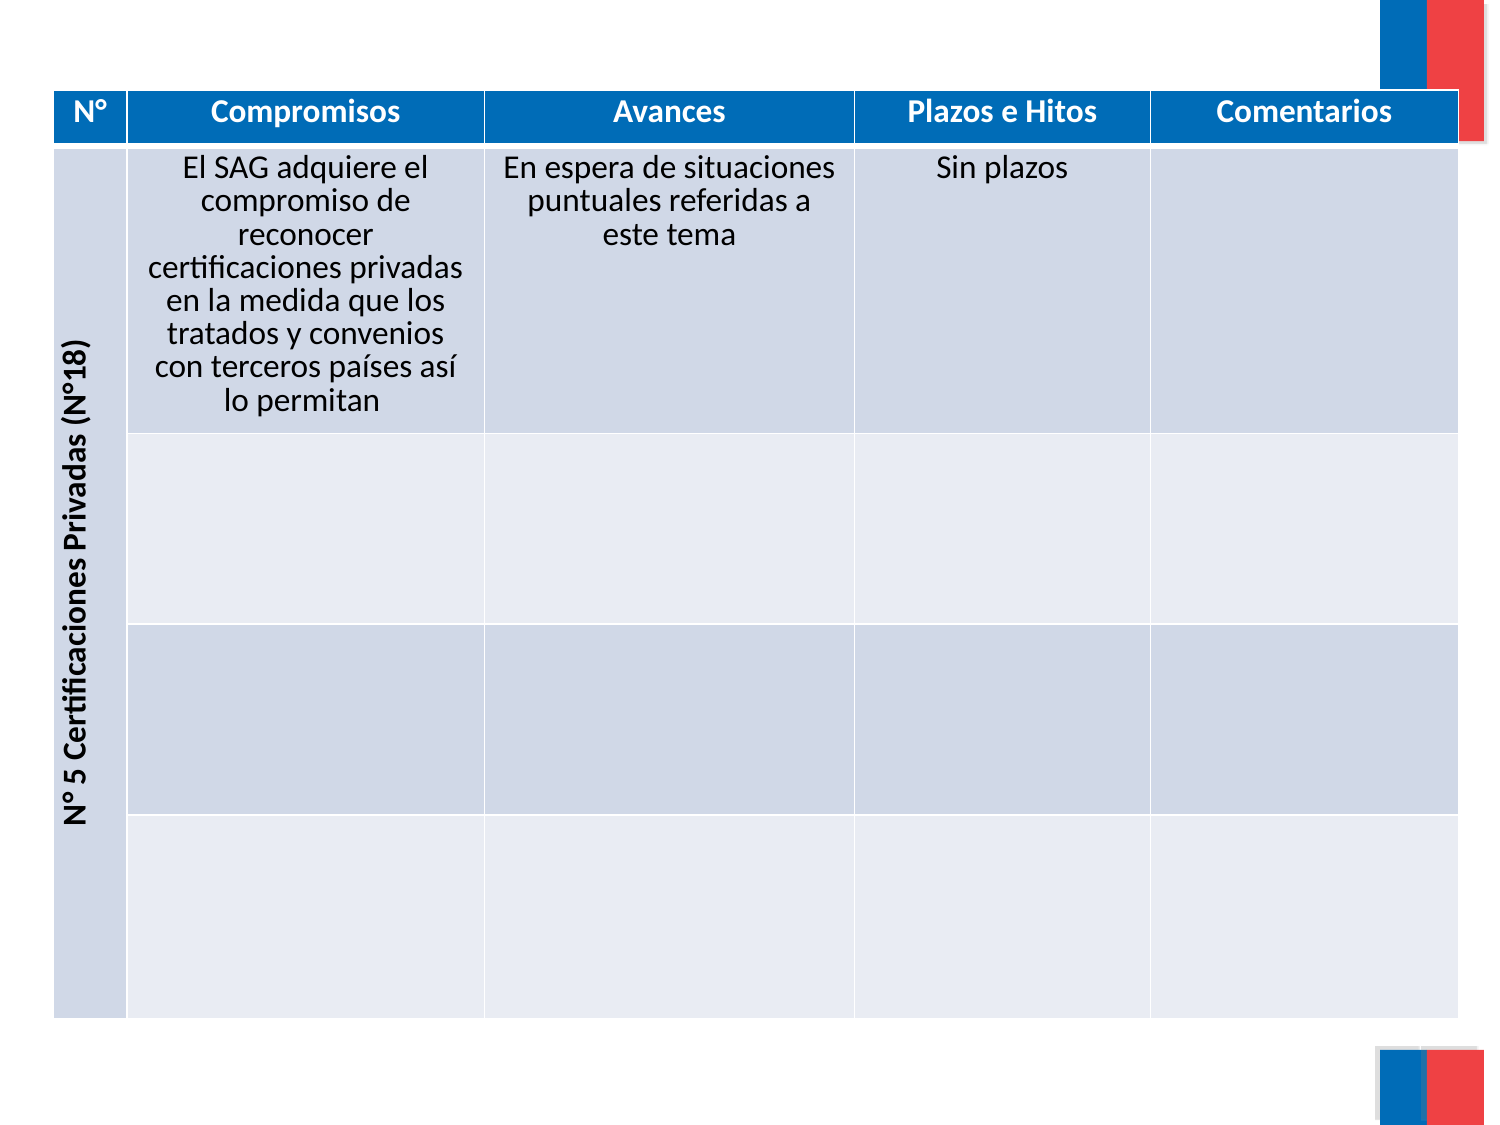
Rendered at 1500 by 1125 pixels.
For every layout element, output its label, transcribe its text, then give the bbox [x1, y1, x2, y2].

table_header Comentarios [1151, 91, 1458, 143]
table_cell [128, 816, 484, 1018]
table_cell [485, 434, 854, 623]
table_header Avances [485, 91, 854, 143]
table_cell [485, 625, 854, 814]
table_cell En espera de situaciones puntuales referidas a este tema [485, 149, 854, 433]
table_cell [1151, 816, 1458, 1018]
table_cell [855, 816, 1150, 1018]
table_cell [128, 434, 484, 623]
table_header Plazos e Hitos [855, 91, 1150, 143]
table_cell [855, 434, 1150, 623]
table_cell Sin plazos [855, 149, 1150, 433]
table_cell [485, 816, 854, 1018]
table_cell [1151, 625, 1458, 814]
table_cell [1151, 149, 1458, 433]
table_header N° [54, 91, 126, 143]
table_cell [1151, 434, 1458, 623]
table_cell El SAG adquiere el compromiso de reconocer certificaciones privadas en la medida que los tratados y convenios con terceros países así lo permitan [128, 149, 484, 433]
table_cell N° 5 Certificaciones Privadas (N°18) [54, 149, 126, 1018]
table_cell [128, 625, 484, 814]
table_header Compromisos [128, 91, 484, 143]
table_cell [855, 625, 1150, 814]
